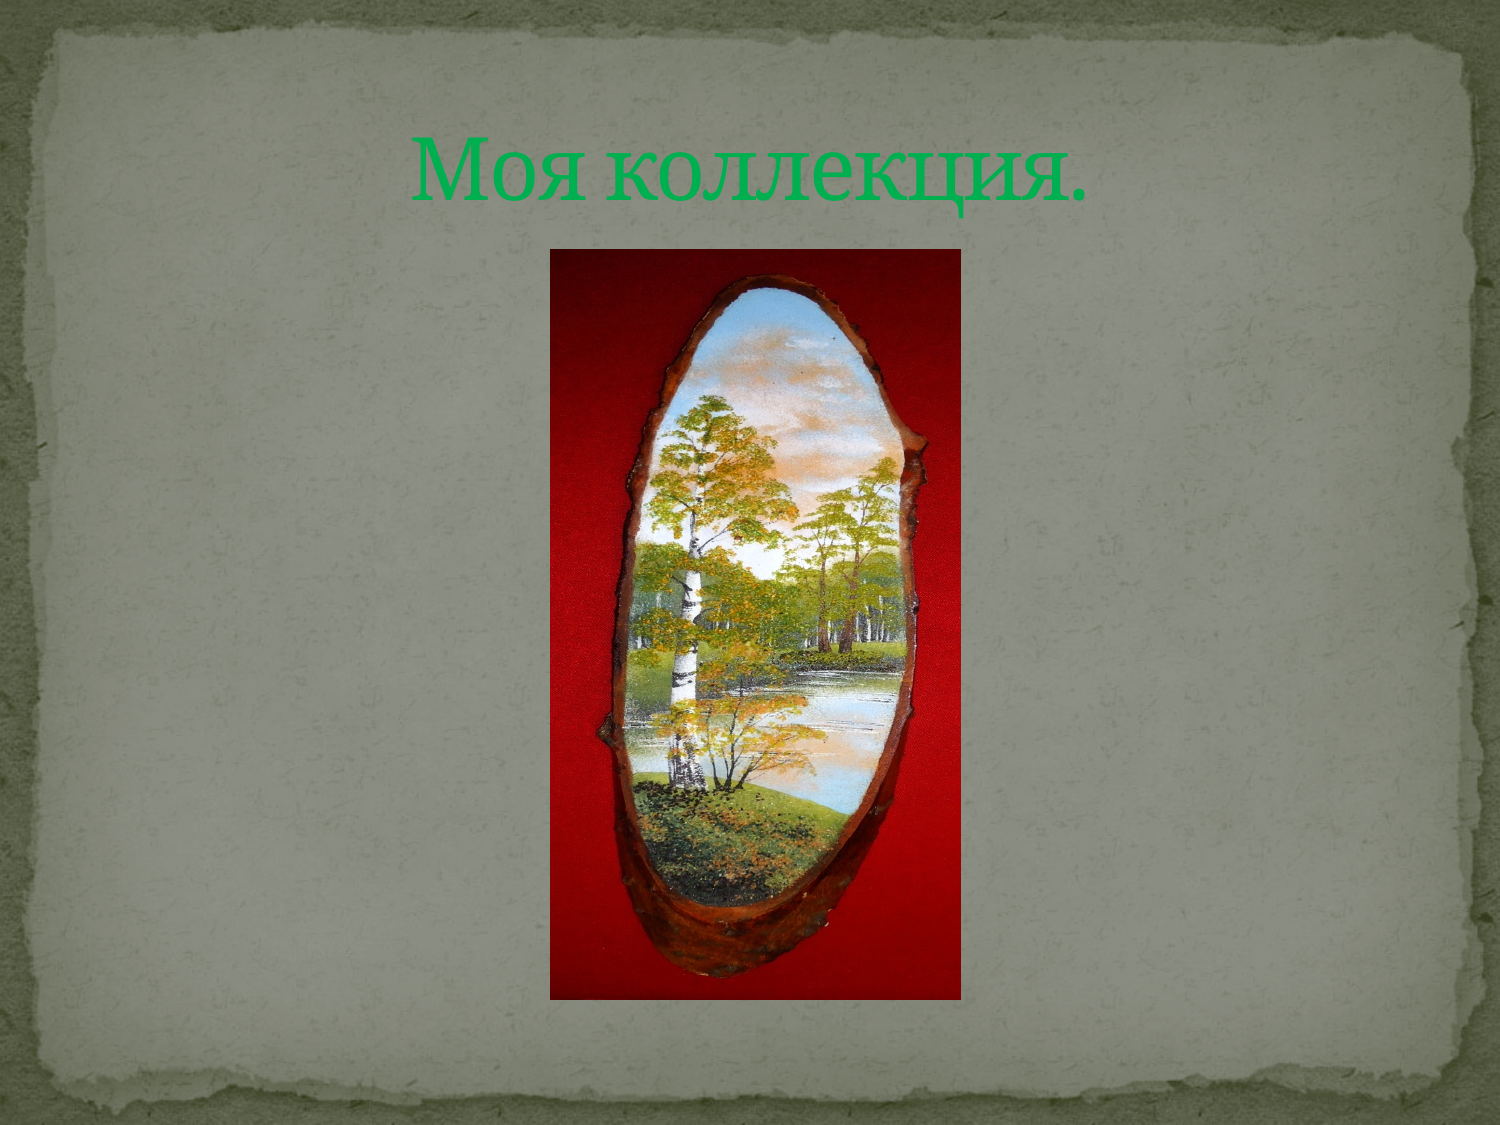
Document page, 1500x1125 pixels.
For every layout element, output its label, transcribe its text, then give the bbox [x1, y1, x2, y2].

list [550, 249, 962, 1001]
title Моя коллекция. [74, 24, 1425, 225]
